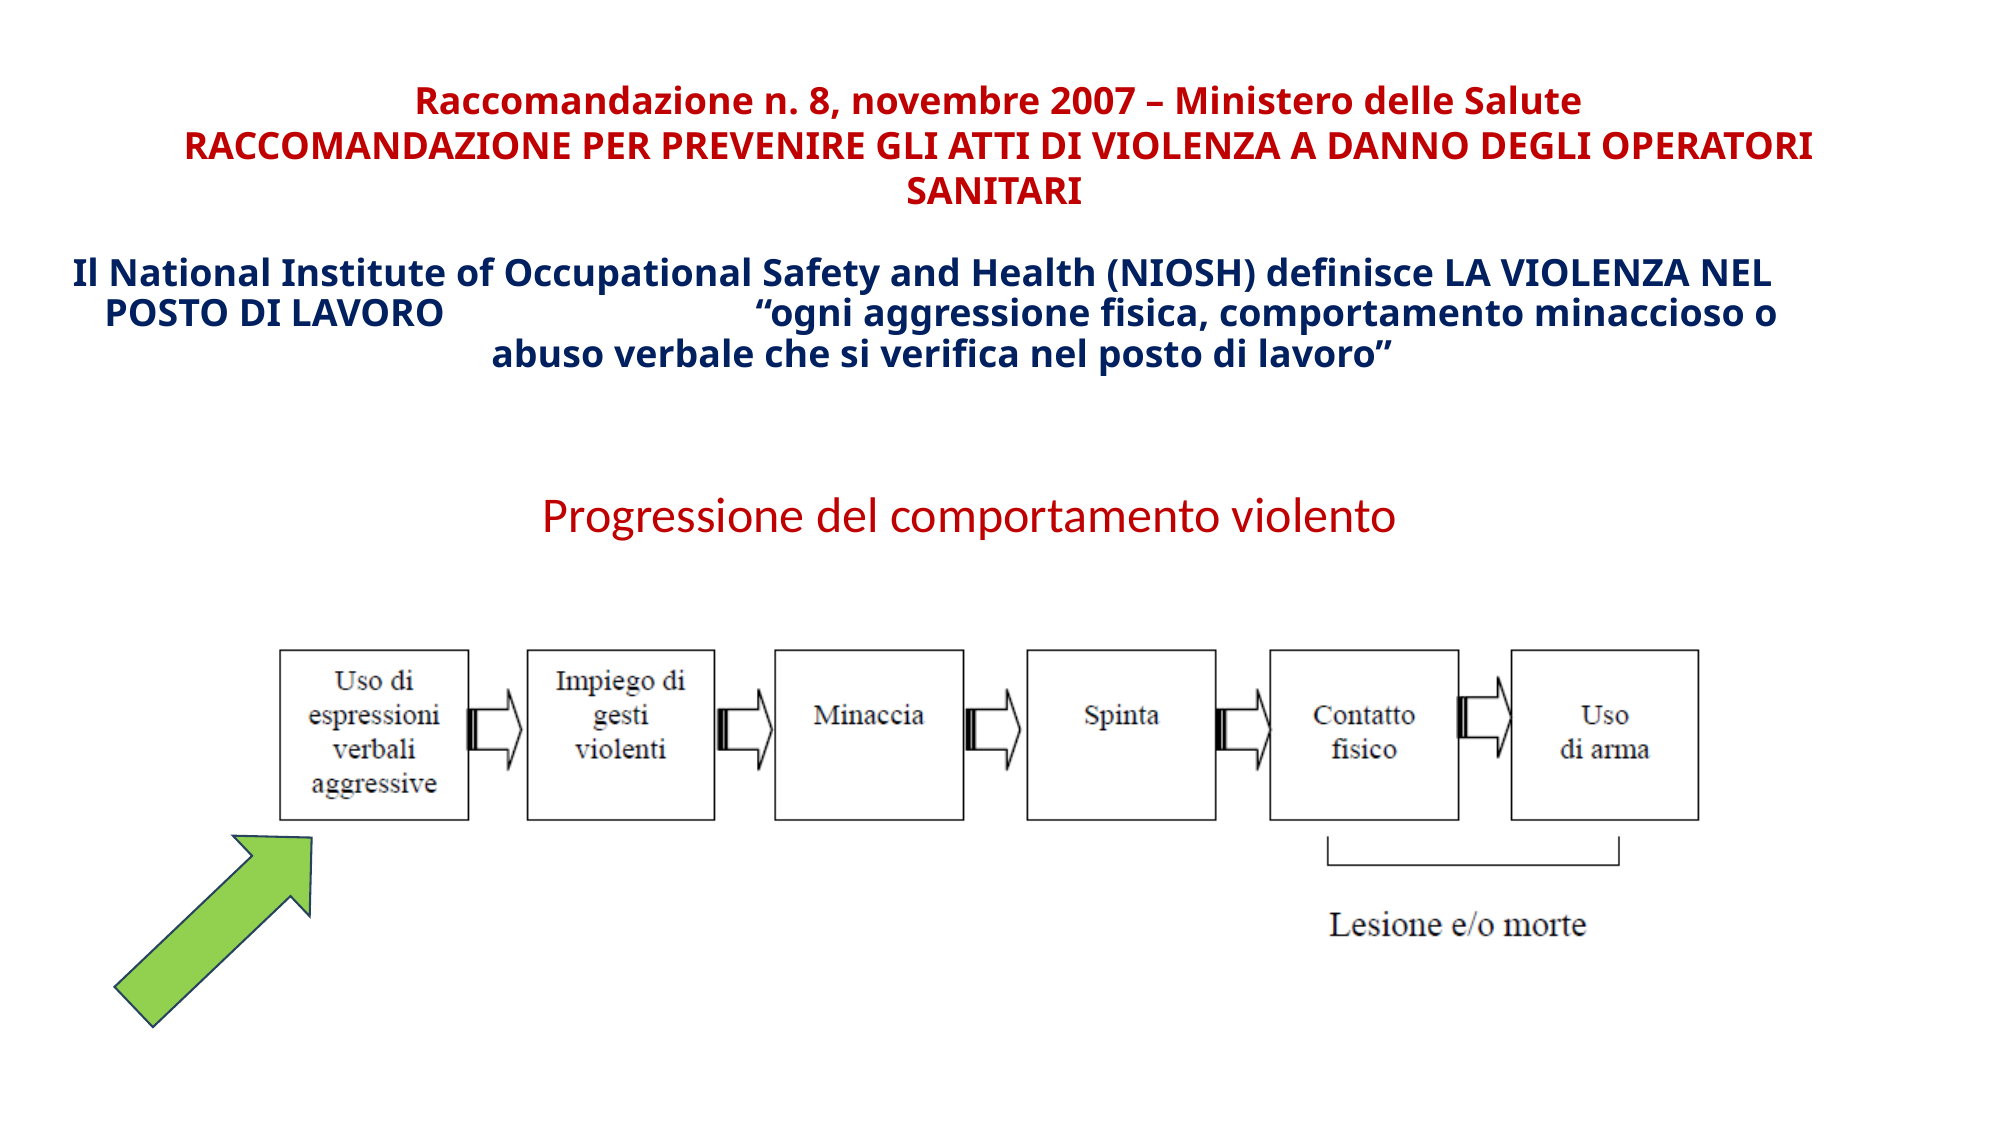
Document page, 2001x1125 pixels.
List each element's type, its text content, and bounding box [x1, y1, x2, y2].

text_box Progressione del comportamento violento [528, 475, 1521, 550]
list Il National Institute of Occupational Safety and Health (NIOSH) definisce LA VIOLENZA NEL POSTO DI LAVORO “ogni aggressione fisica, comportamento minaccioso o abuso verbale che si verifica nel posto di lavoro” [0, 180, 1848, 846]
text_box Raccomandazione n. 8, novembre 2007 – Ministero delle Salute RACCOMANDAZIONE PER PREVENIRE GLI ATTI DI VIOLENZA A DANNO DEGLI OPERATORI SANITARI [136, 69, 1862, 220]
text_box [113, 859, 247, 1029]
picture [247, 597, 1753, 1021]
text_box [230, 834, 247, 852]
